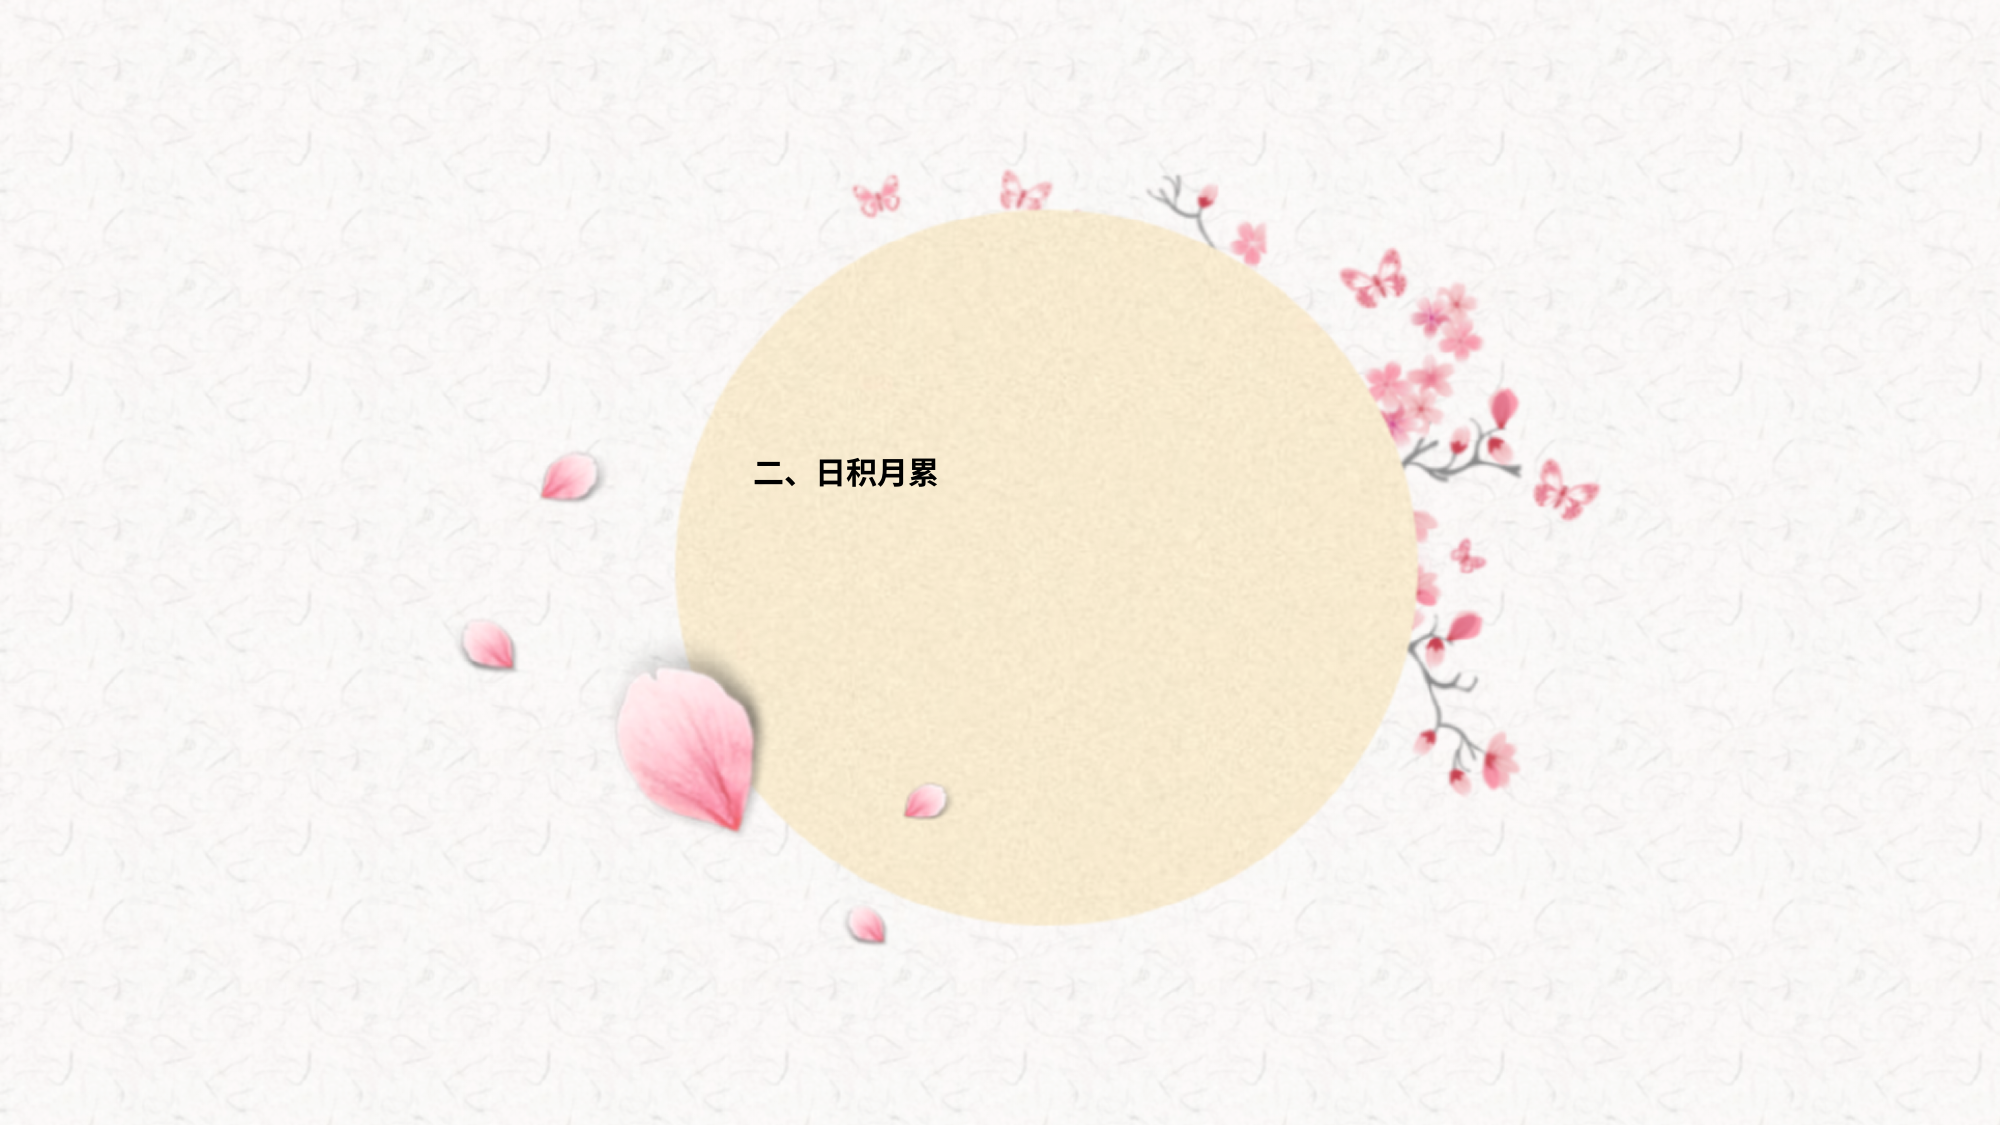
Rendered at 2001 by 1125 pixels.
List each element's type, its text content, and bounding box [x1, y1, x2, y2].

text_box 北风呼啸，隆冬来临，刺骨的寒风吹起雪花。 [0, 0, 2000, 1125]
title 二、日积月累 [738, 438, 1415, 545]
